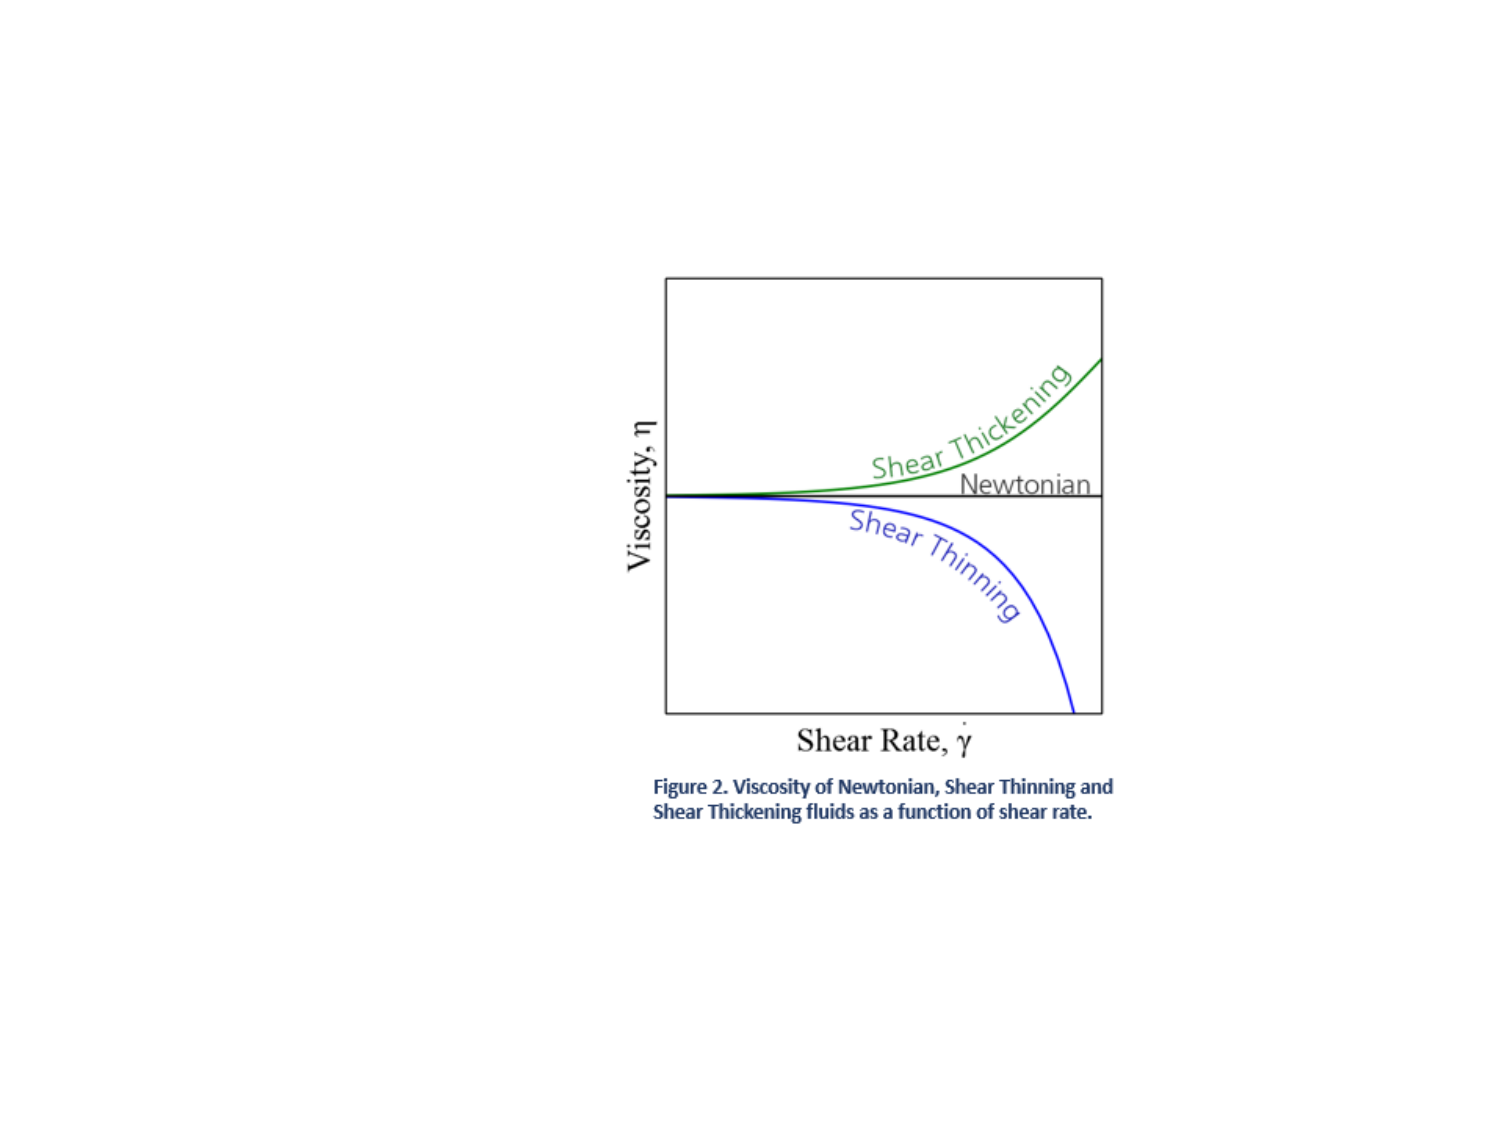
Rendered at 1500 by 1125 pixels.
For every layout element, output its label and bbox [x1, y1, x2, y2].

picture [586, 258, 1167, 841]
